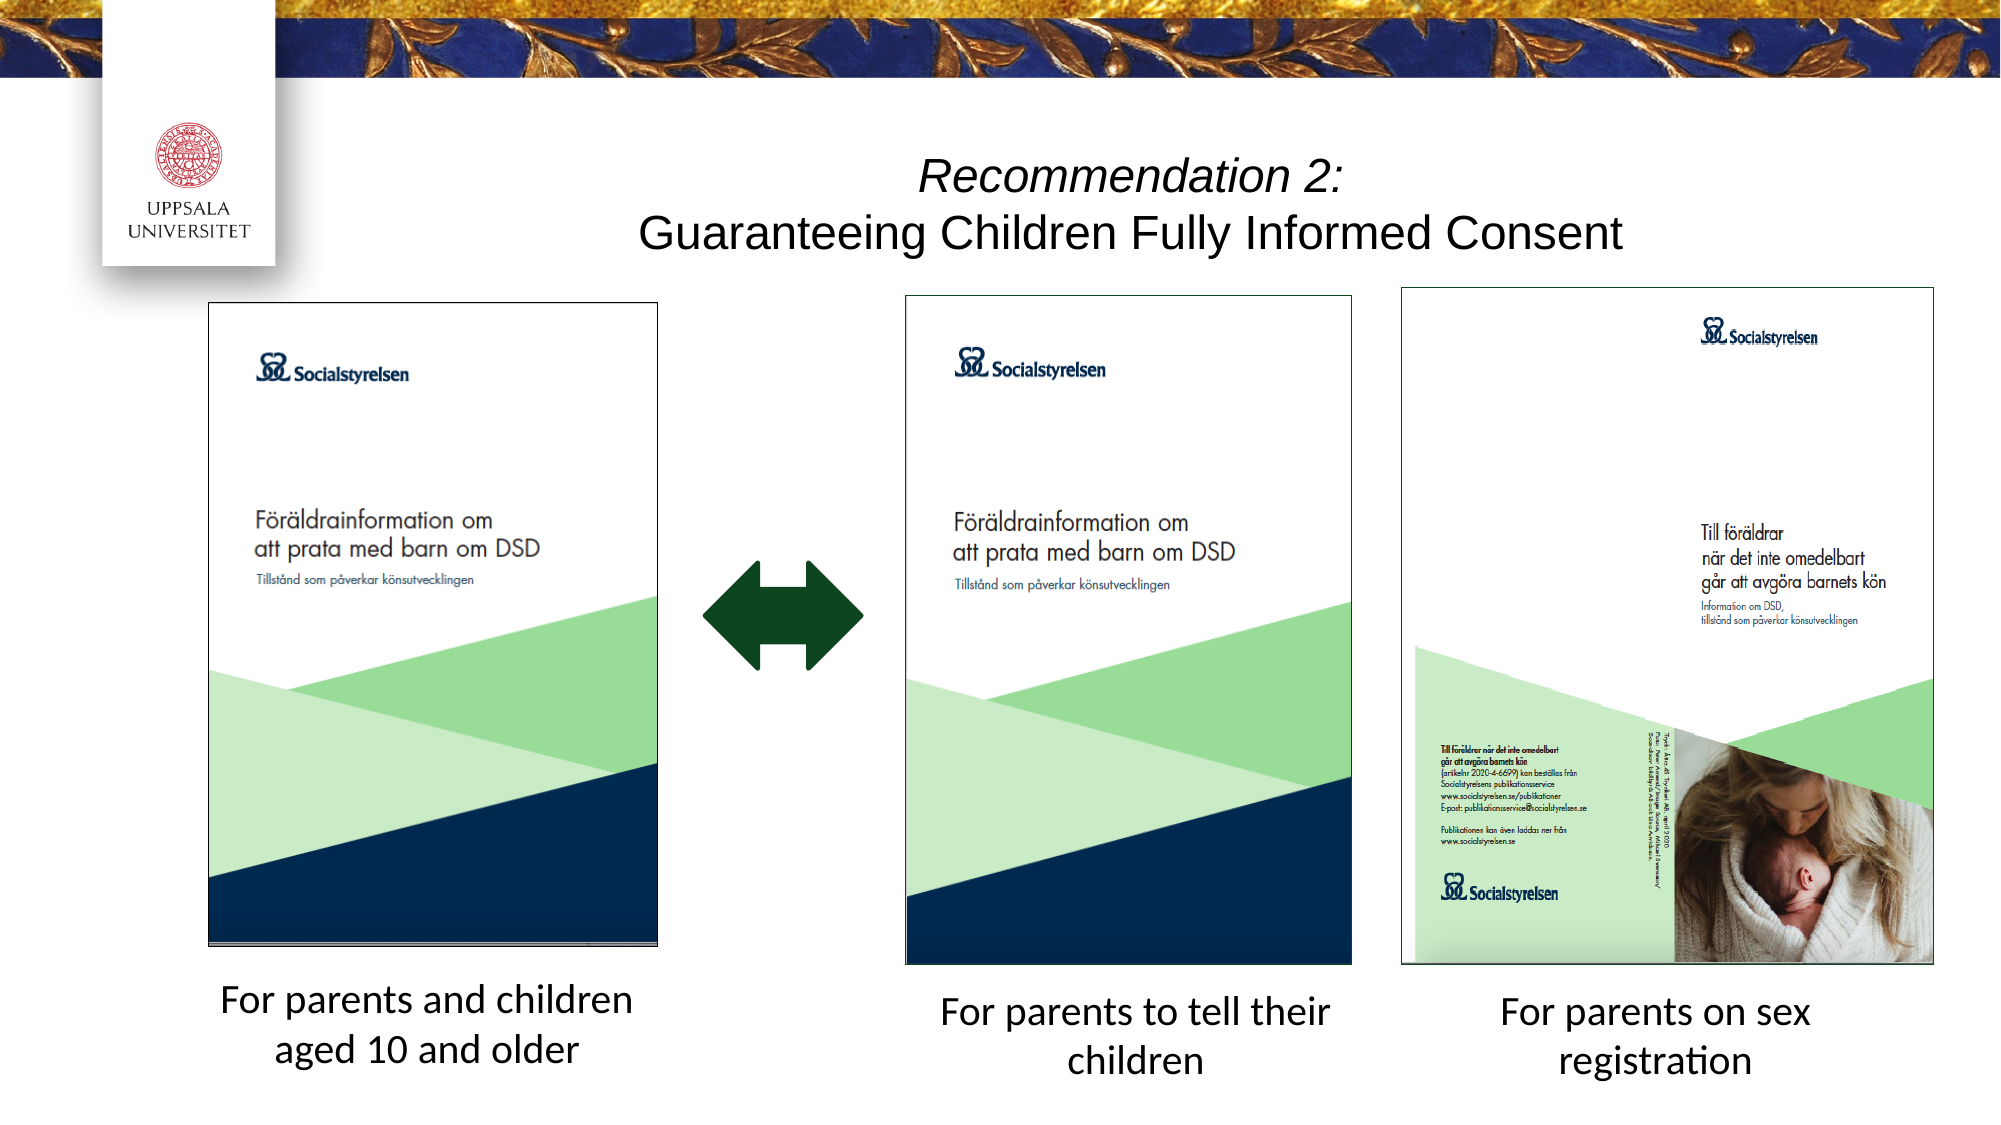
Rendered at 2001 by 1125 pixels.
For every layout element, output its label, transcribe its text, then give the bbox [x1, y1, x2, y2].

text_box For parents and children aged 10 and older [161, 964, 693, 1079]
text_box [702, 560, 864, 671]
picture [0, 0, 102, 78]
text_box For parents on sex registration [1389, 975, 1922, 1091]
picture [276, 0, 2001, 78]
picture [1401, 286, 1934, 965]
title Recommendation 2: Guaranteeing Children Fully Informed Consent [397, 137, 1865, 325]
picture [208, 302, 658, 947]
text_box For parents to tell their children [870, 975, 1389, 1091]
picture [905, 294, 1352, 965]
